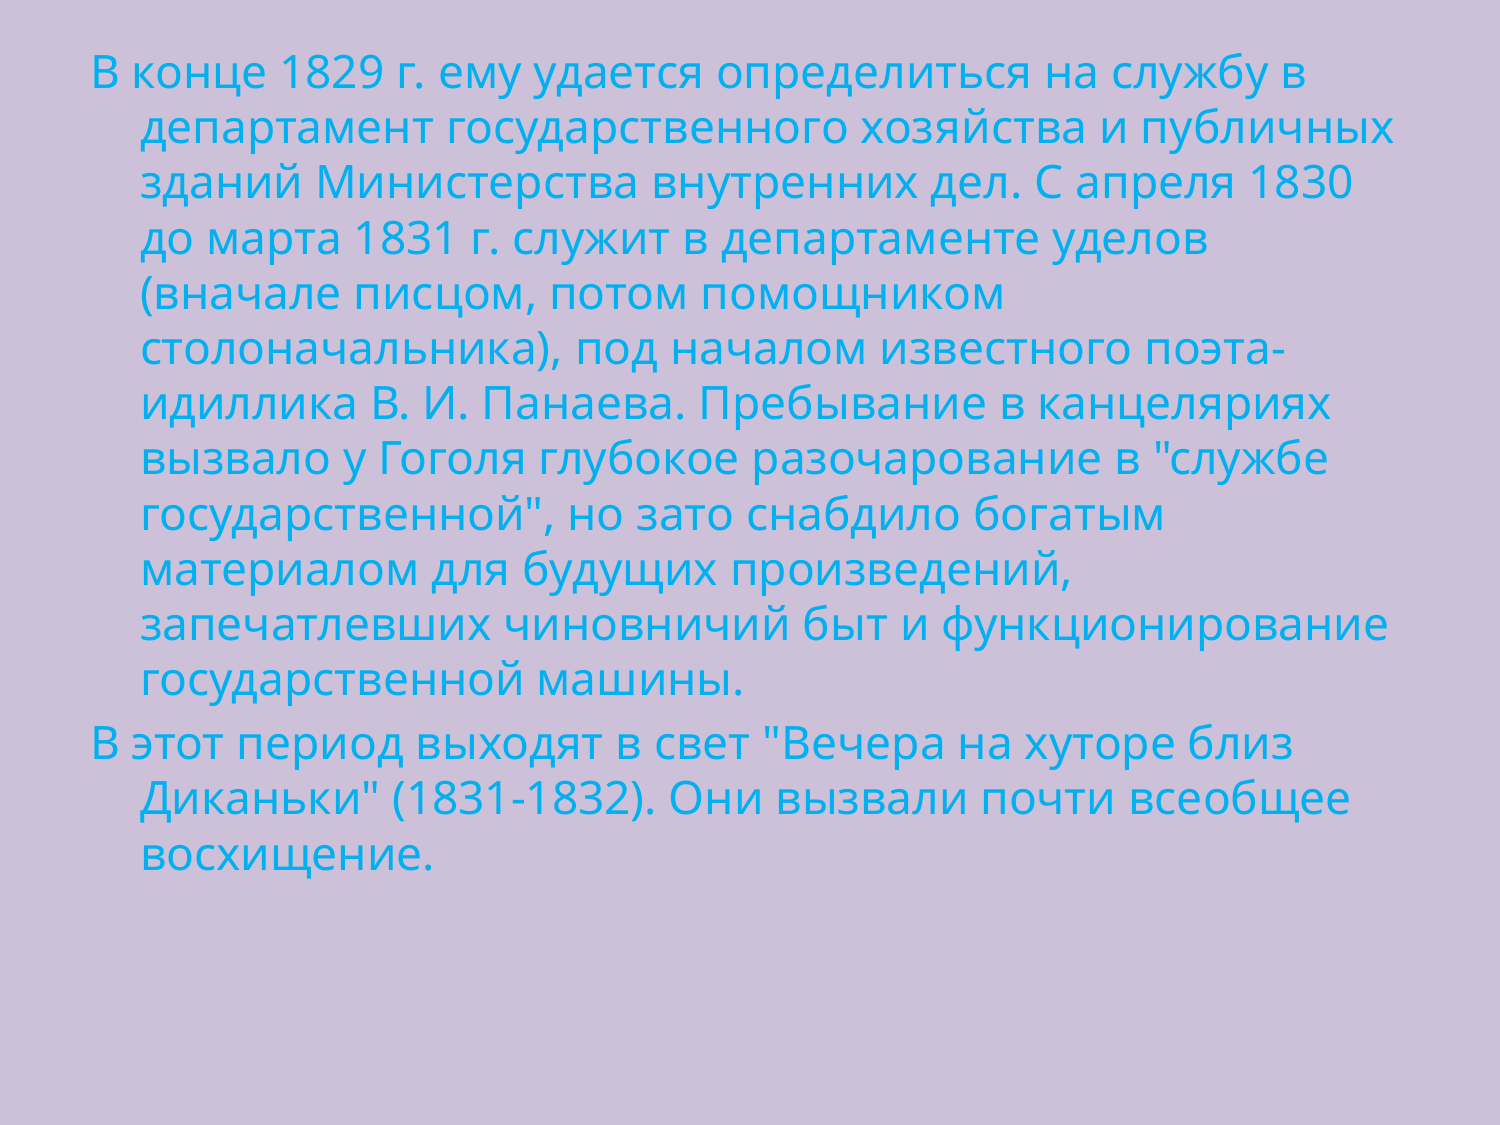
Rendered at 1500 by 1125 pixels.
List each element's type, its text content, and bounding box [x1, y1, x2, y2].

list В конце 1829 г. ему удается определиться на службу в департамент государственного хозяйства и публичных зданий Министерства внутренних дел. С апреля 1830 до марта 1831 г. служит в департаменте уделов (вначале писцом, потом помощником столоначальника), под началом известного поэта-идиллика В. И. Панаева. Пребывание в канцеляриях вызвало у Гоголя глубокое разочарование в "службе государственной", но зато снабдило богатым материалом для будущих произведений, запечатлевших чиновничий быт и функционирование государственной машины. В этот период выходят в свет "Вечера на хуторе близ Диканьки" (1831-1832). Они вызвали почти всеобщее восхищение. [74, 34, 1419, 891]
